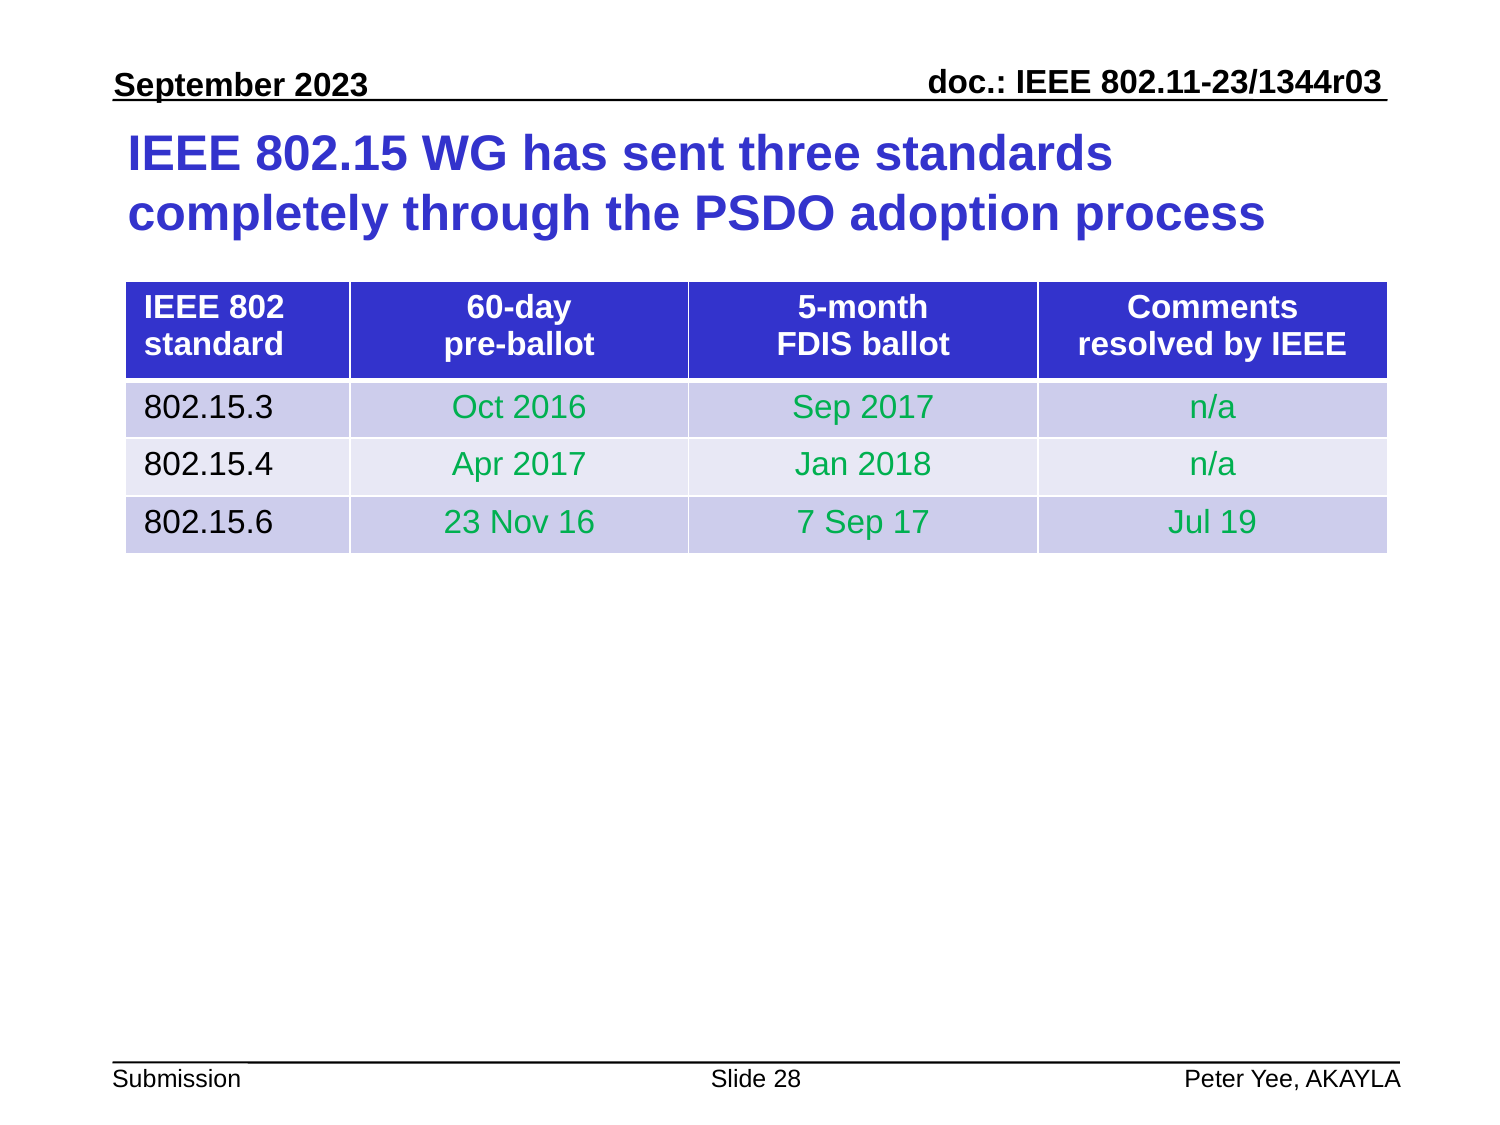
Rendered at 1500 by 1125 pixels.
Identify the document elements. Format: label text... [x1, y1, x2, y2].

table_cell Jul 19 [1039, 497, 1387, 553]
table_cell Apr 2017 [351, 439, 688, 495]
table_cell Sep 2017 [689, 383, 1037, 437]
table_cell 802.15.3 [126, 383, 349, 437]
title IEEE 802.15 WG has sent three standards completely through the PSDO adoption process [112, 112, 1388, 288]
table_header 5-month FDIS ballot [689, 282, 1037, 378]
footer Peter Yee, AKAYLA [1183, 1061, 1402, 1093]
table_cell n/a [1039, 383, 1387, 437]
table_cell 802.15.4 [126, 439, 349, 495]
slide_number Slide 28 [709, 1061, 803, 1093]
table_header 60-day pre-ballot [351, 282, 688, 378]
table_cell 802.15.6 [126, 497, 349, 553]
table_cell Jan 2018 [689, 439, 1037, 495]
table_header Comments resolved by IEEE [1039, 282, 1387, 378]
table_cell 7 Sep 17 [689, 497, 1037, 553]
table_header IEEE 802 standard [126, 282, 349, 378]
table_cell 23 Nov 16 [351, 497, 688, 553]
table_cell n/a [1039, 439, 1387, 495]
table_cell Oct 2016 [351, 383, 688, 437]
